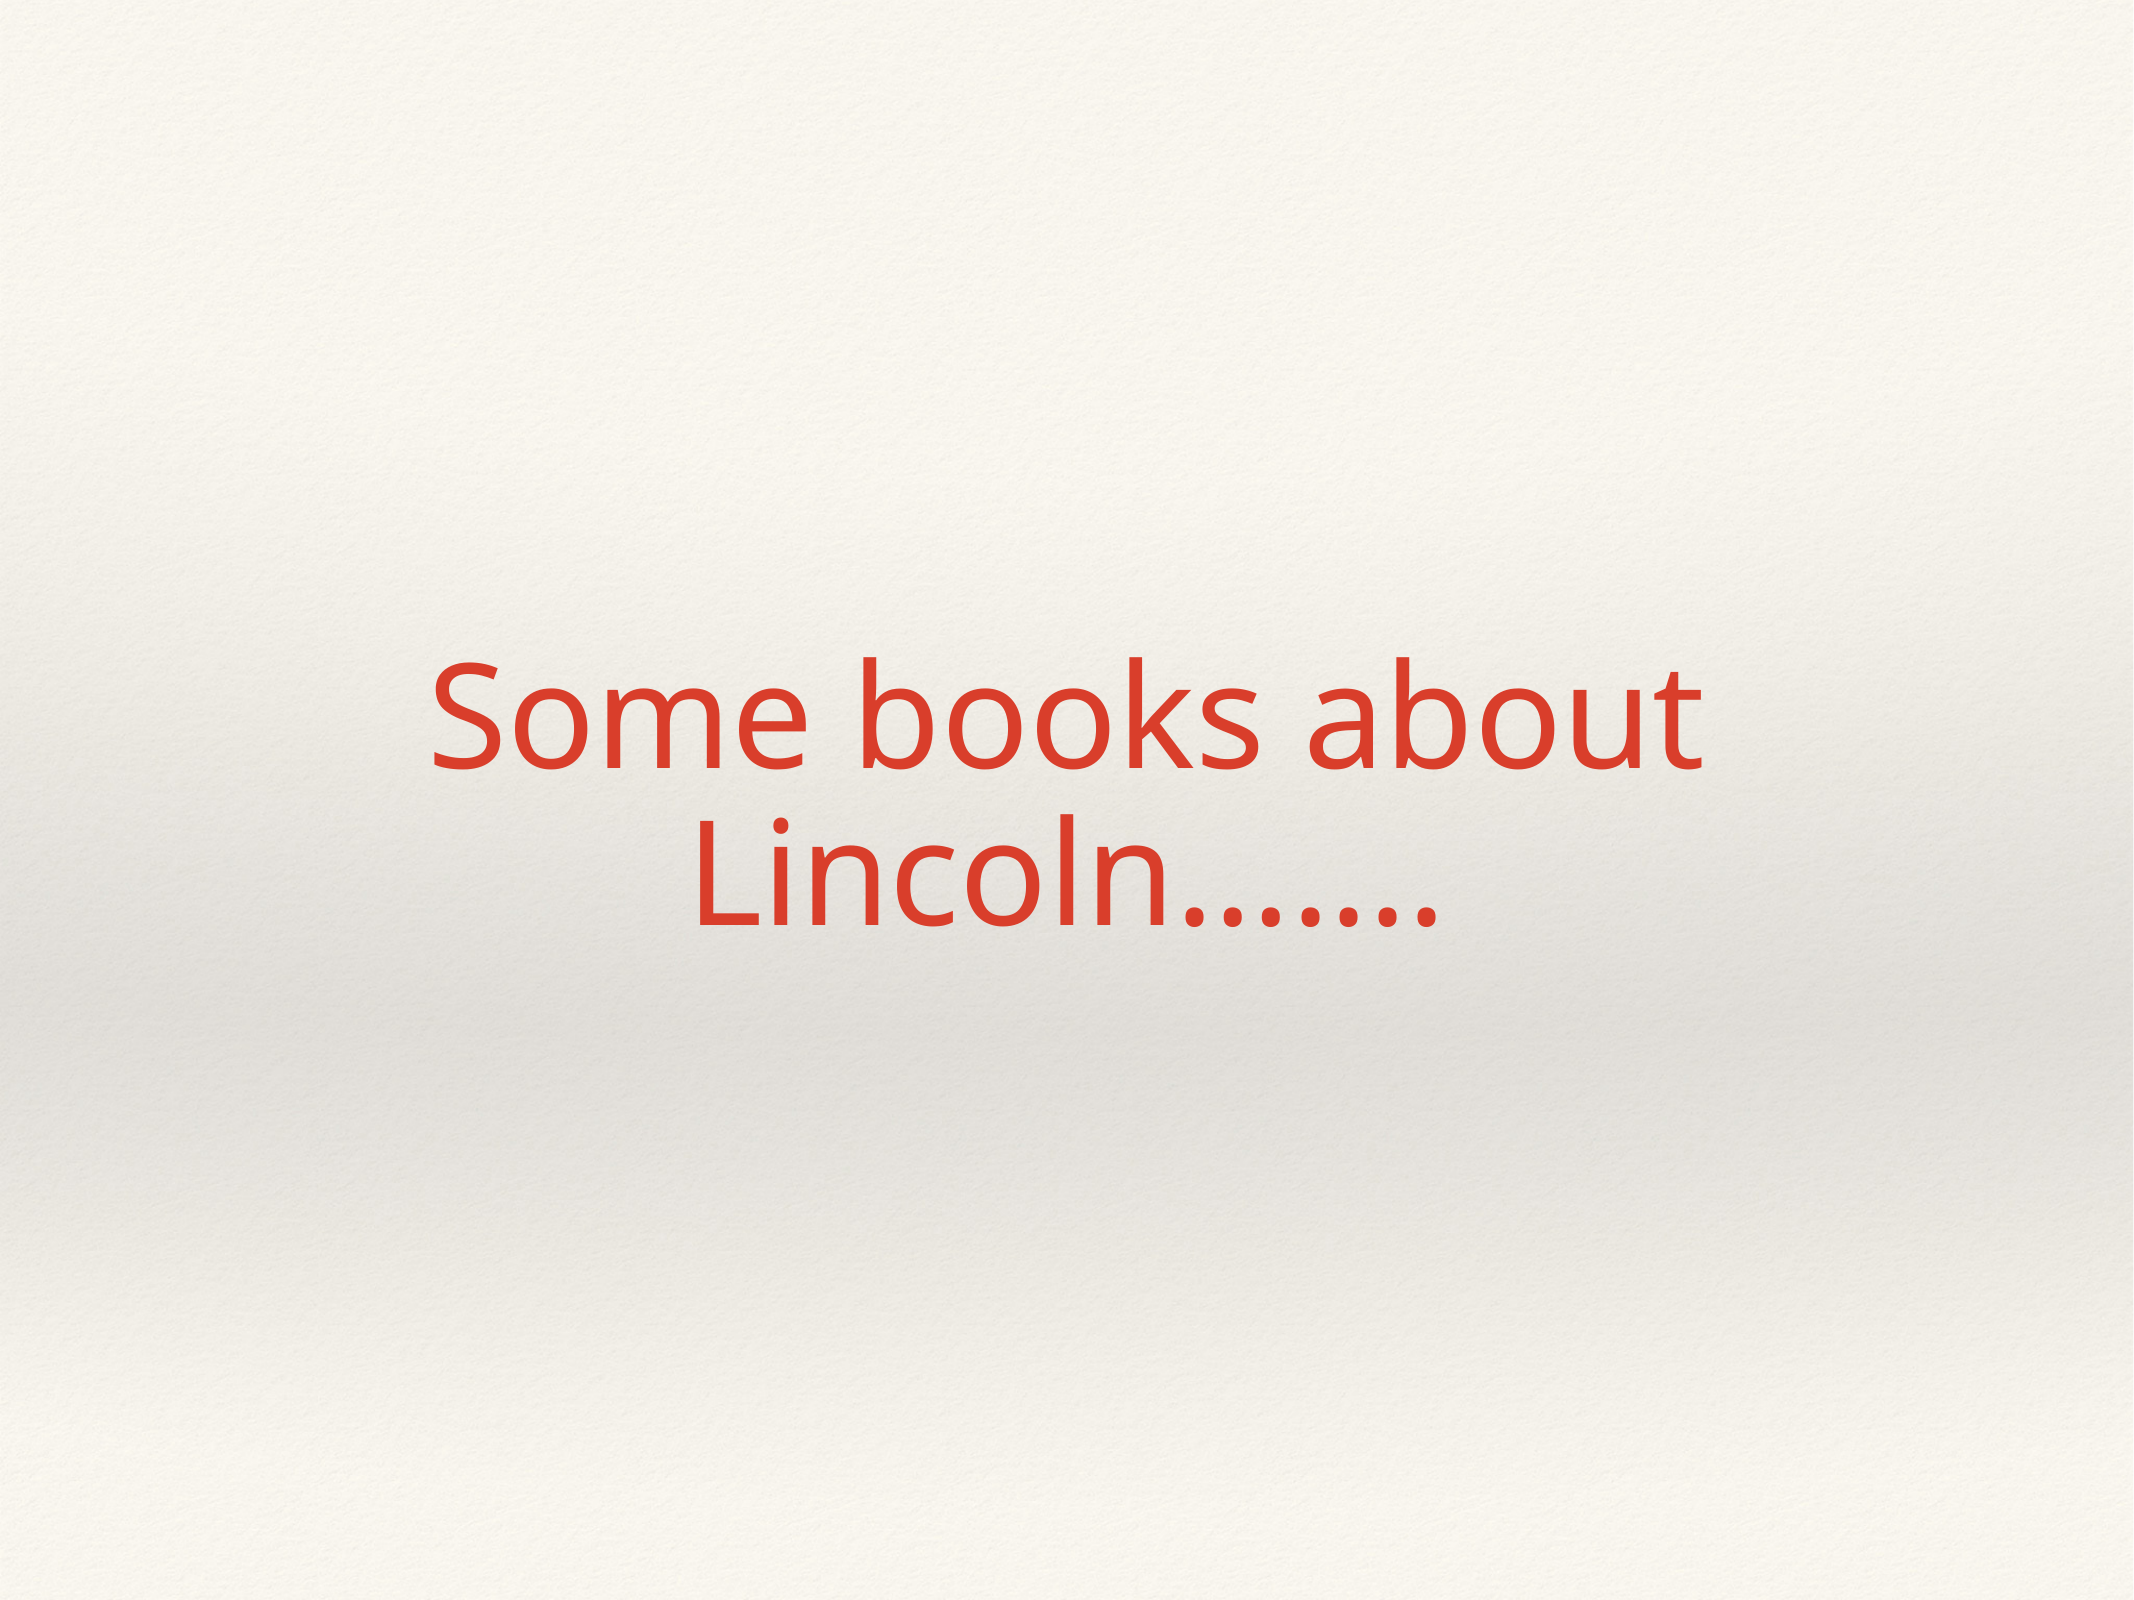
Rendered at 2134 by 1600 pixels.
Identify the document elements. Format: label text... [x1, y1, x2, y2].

title Some books about Lincoln….... [82, 601, 2051, 999]
picture [0, 0, 2134, 1600]
